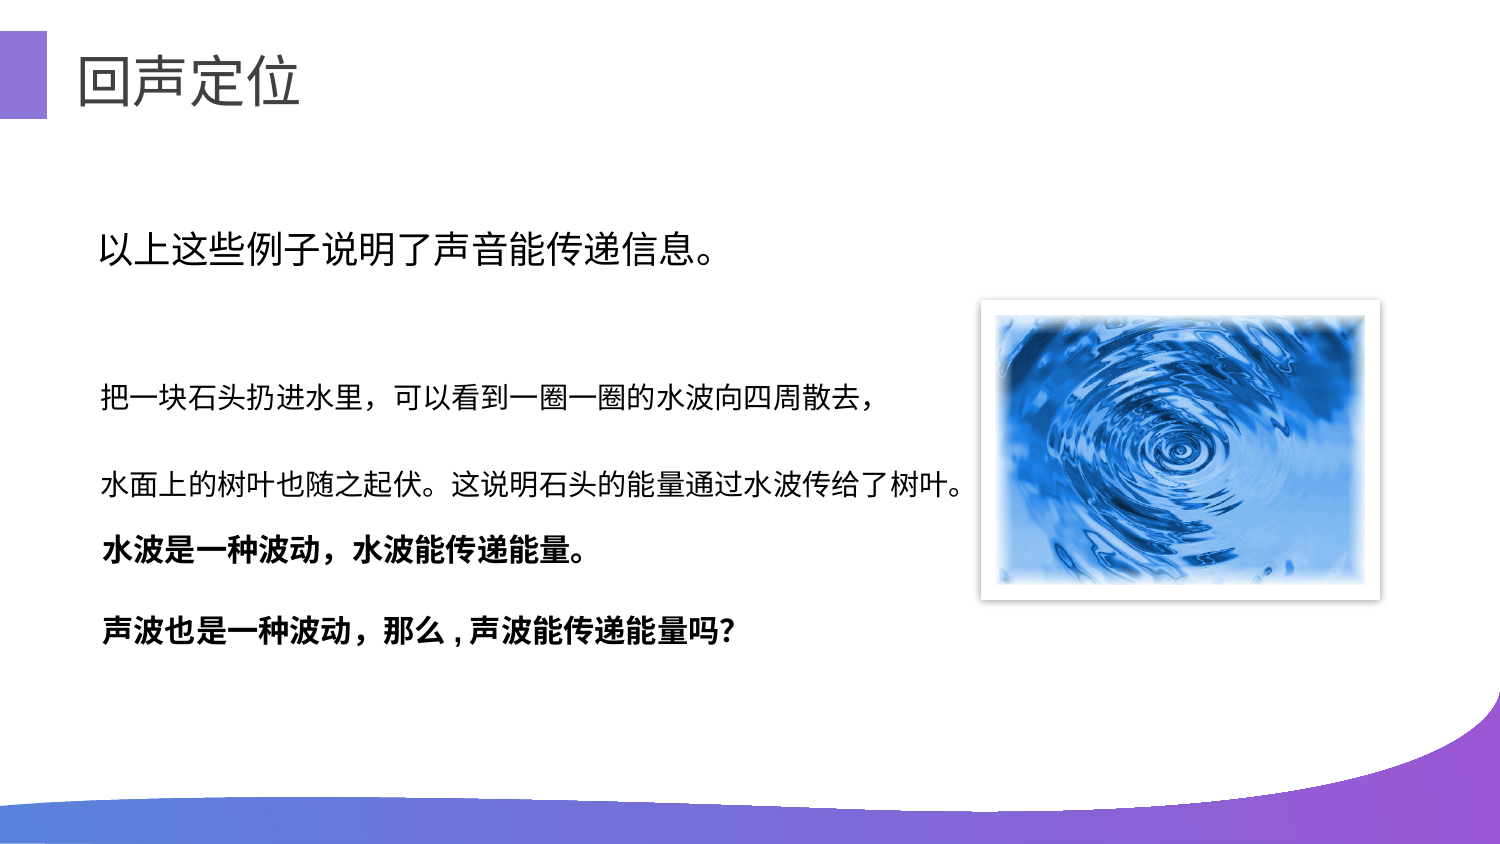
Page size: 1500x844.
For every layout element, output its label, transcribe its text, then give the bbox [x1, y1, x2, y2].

text_box 水波是一种波动，水波能传递能量。 声波也是一种波动，那么,声波能传递能量吗？ [91, 486, 1411, 721]
text_box 把一块石头扔进水里，可以看到一圈一圈的水波向四周散去， 水面上的树叶也随之起伏。这说明石头的能量通过水波传给了树叶。 [89, 303, 976, 507]
picture [994, 314, 1366, 586]
title 以上这些例子说明了声音能传递信息。 [81, 198, 880, 305]
text_box 回声定位 [65, 40, 333, 120]
